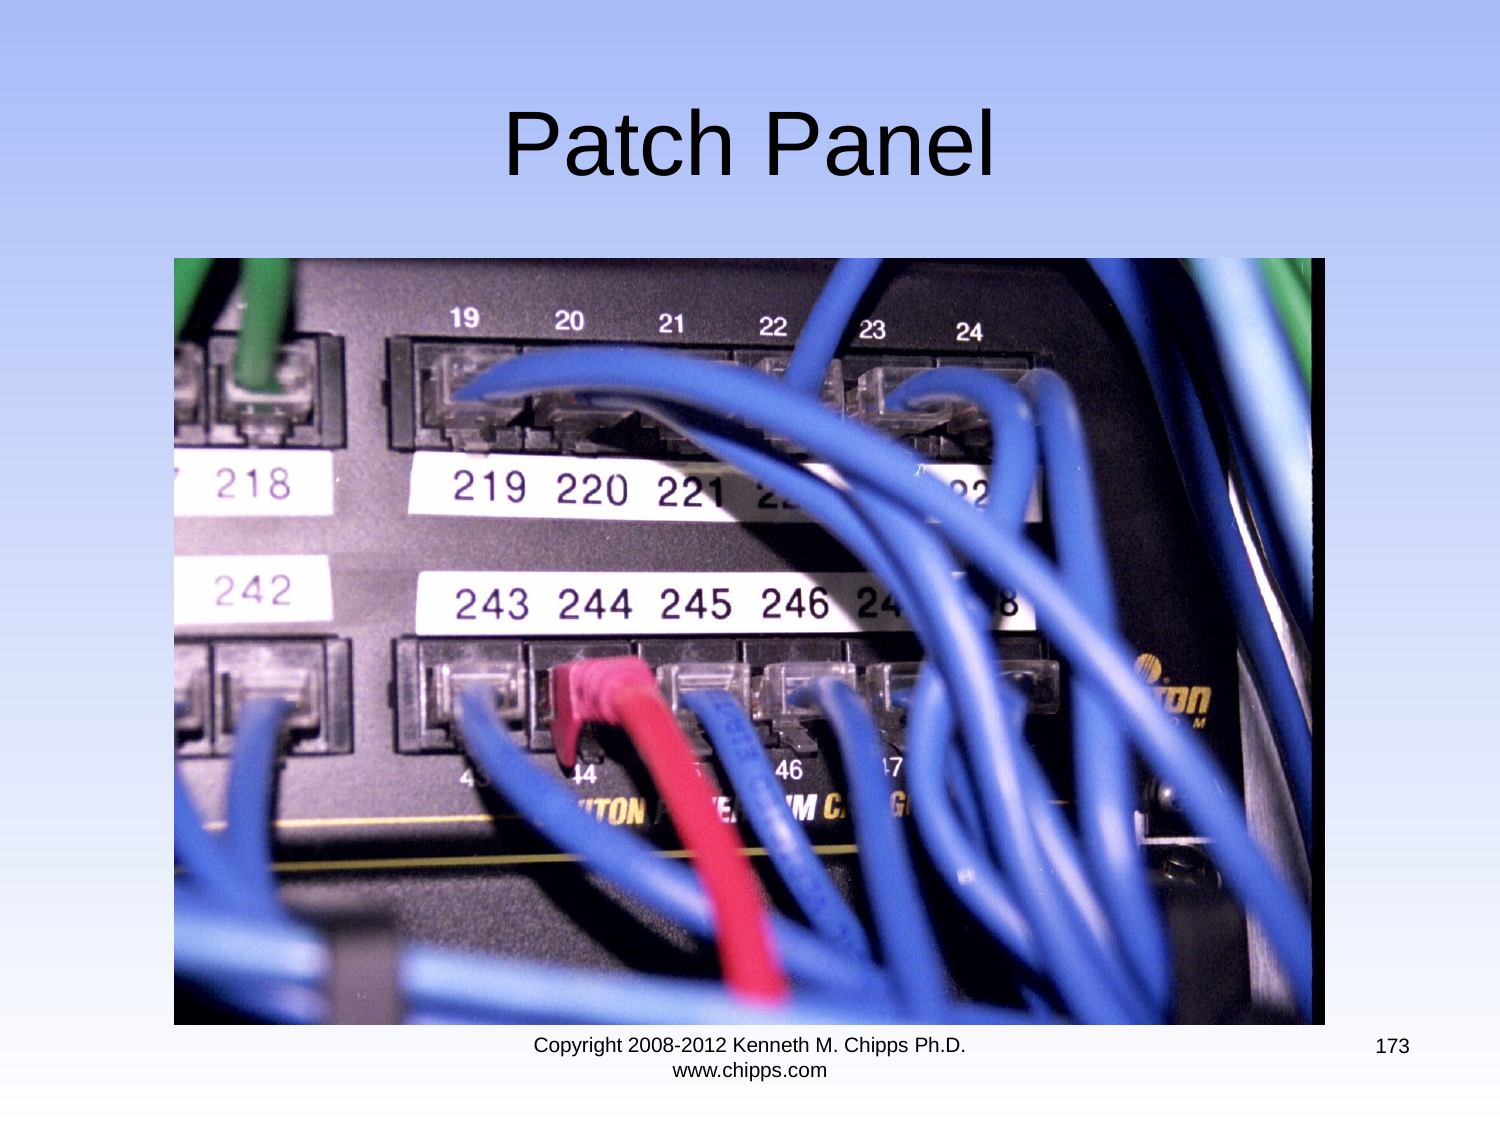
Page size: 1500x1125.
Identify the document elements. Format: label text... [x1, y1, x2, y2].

slide_number 144 [0, 114, 75, 118]
slide_number 173 [1074, 1024, 1426, 1104]
picture [173, 257, 1326, 1026]
title Patch Panel [75, 45, 1425, 233]
footer Copyright 2008-2012 Kenneth M. Chipps Ph.D. www.chipps.com [449, 1033, 1051, 1103]
slide_number 144 [1425, 114, 1500, 118]
